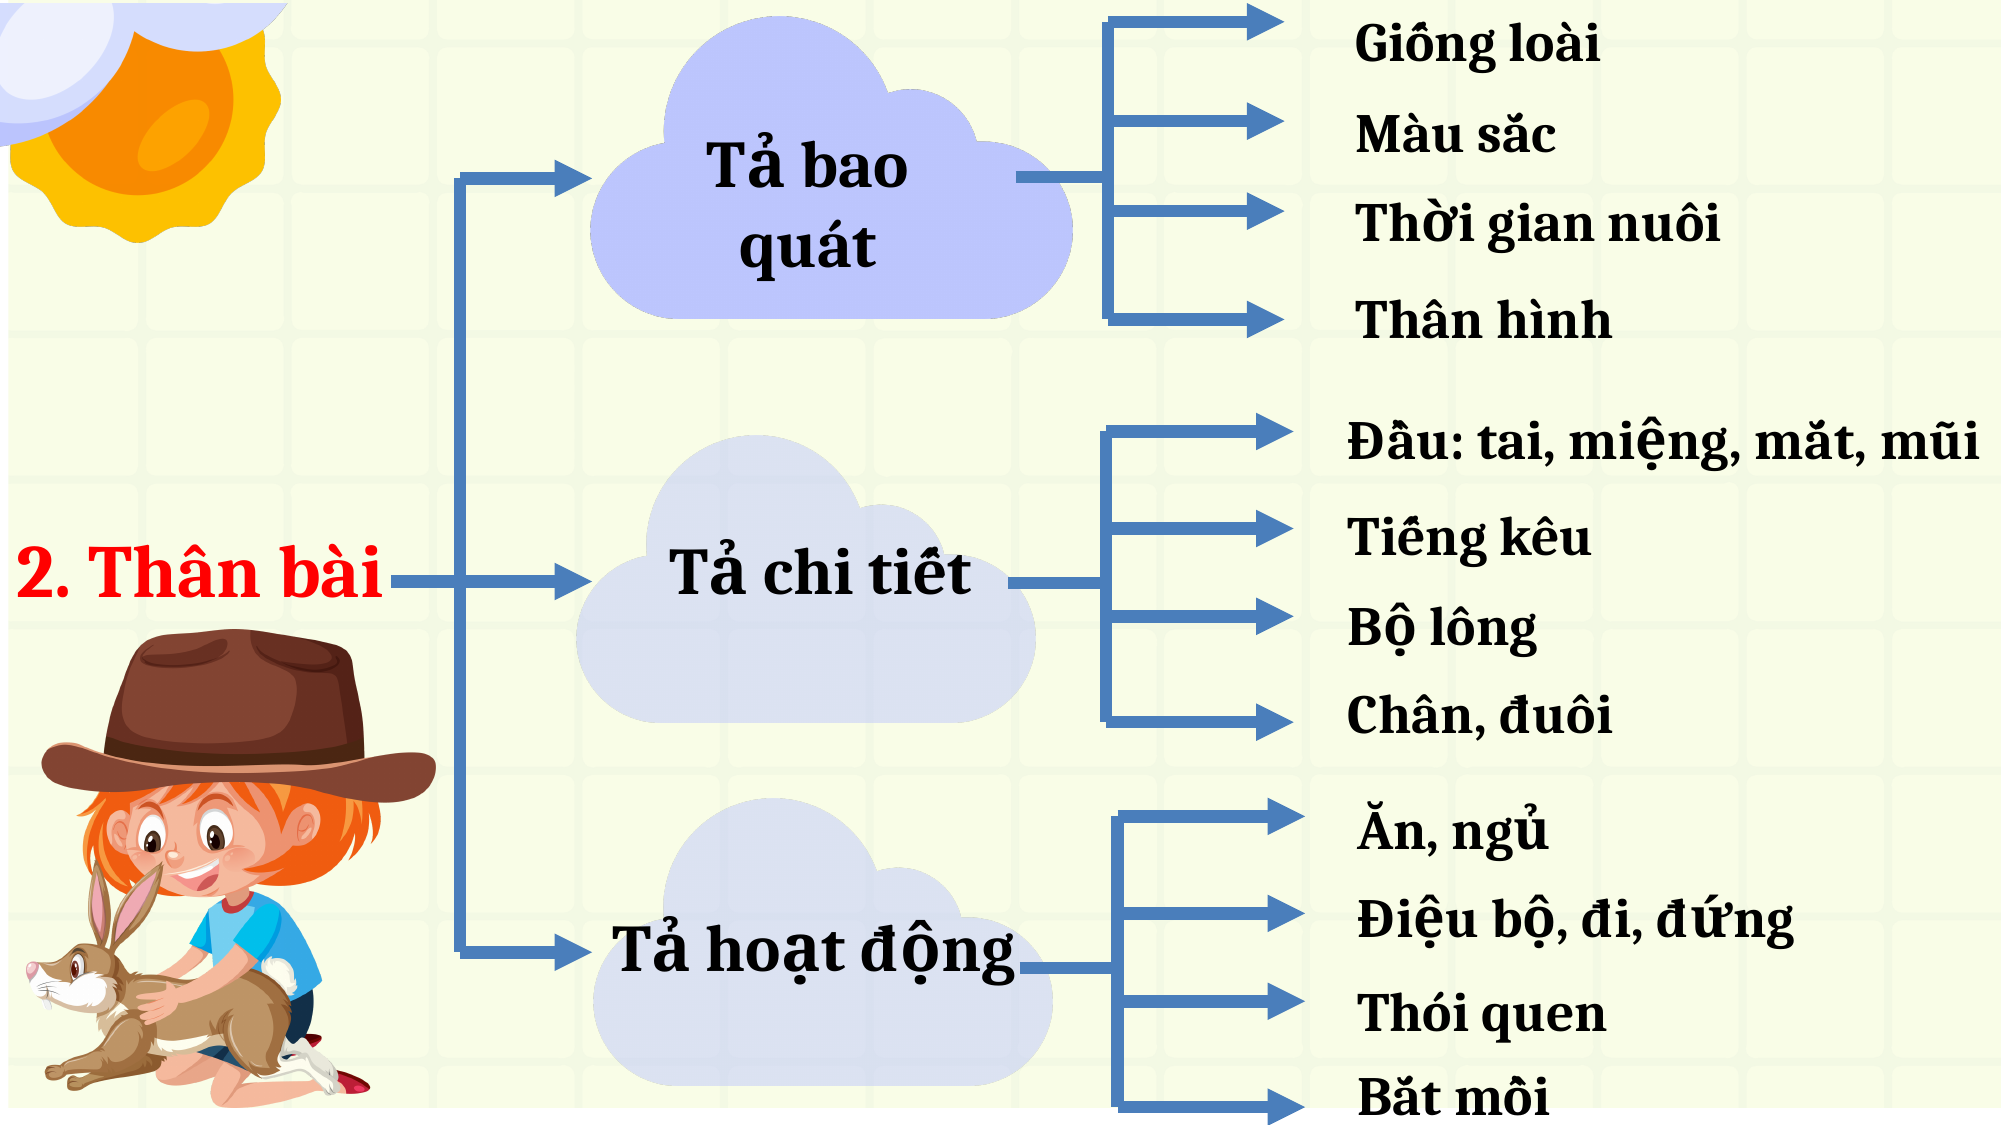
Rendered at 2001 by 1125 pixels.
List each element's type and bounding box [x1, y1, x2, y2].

text_box [390, 178, 593, 953]
text_box [1019, 816, 1306, 1108]
text_box [1340, 0, 2000, 358]
text_box [1015, 21, 1285, 320]
text_box [1332, 396, 2000, 754]
text_box [1007, 431, 1294, 723]
picture [0, 0, 2001, 1108]
text_box [1342, 786, 2000, 1125]
